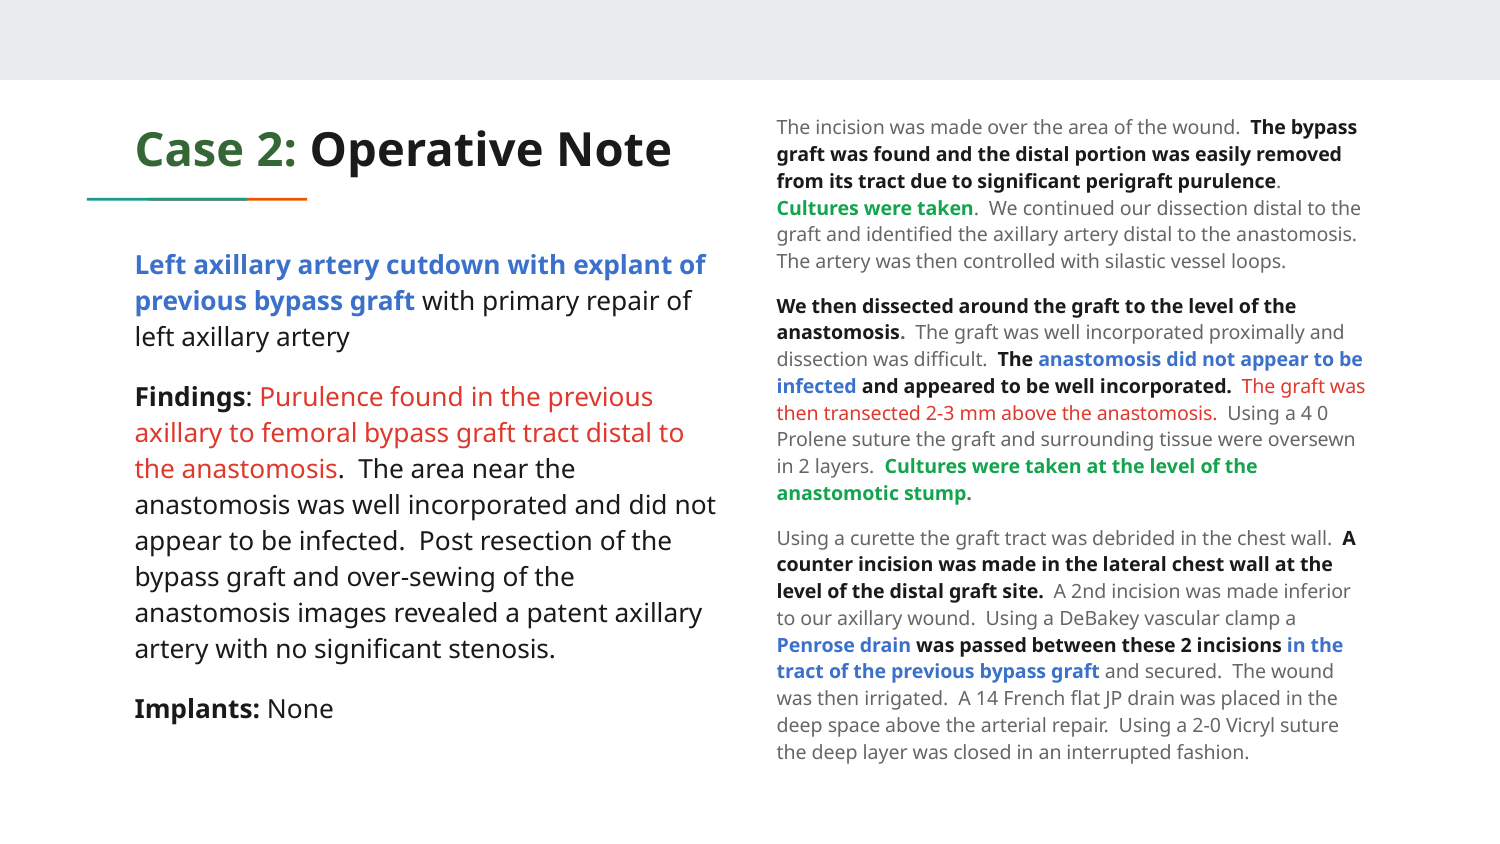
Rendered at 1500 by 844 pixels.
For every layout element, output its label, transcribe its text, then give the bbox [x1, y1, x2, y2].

list Left axillary artery cutdown with explant of previous bypass graft with primary repair of left axillary artery Findings: Purulence found in the previous axillary to femoral bypass graft tract distal to the anastomosis. The area near the anastomosis was well incorporated and did not appear to be infected. Post resection of the bypass graft and over-sewing of the anastomosis images revealed a patent axillary artery with no significant stenosis. Implants: None [119, 228, 739, 741]
list The incision was made over the area of the wound. The bypass graft was found and the distal portion was easily removed from its tract due to significant perigraft purulence. Cultures were taken. We continued our dissection distal to the graft and identified the axillary artery distal to the anastomosis. The artery was then controlled with silastic vessel loops. We then dissected around the graft to the level of the anastomosis. The graft was well incorporated proximally and dissection was difficult. The anastomosis did not appear to be infected and appeared to be well incorporated. The graft was then transected 2-3 mm above the anastomosis. Using a 4 0 Prolene suture the graft and surrounding tissue were oversewn in 2 layers. Cultures were taken at the level of the anastomotic stump. Using a curette the graft tract was debrided in the chest wall. A counter incision was made in the lateral chest wall at the level of the distal graft site. A 2nd incision was made inferior to our axillary wound. Using a DeBakey vascular clamp a Penrose drain was passed between these 2 incisions in the tract of the previous bypass graft and secured. The wound was then irrigated. A 14 French flat JP drain was placed in the deep space above the arterial repair. Using a 2-0 Vicryl suture the deep layer was closed in an interrupted fashion. [761, 96, 1381, 805]
title Case 2: Operative Note [119, 103, 750, 192]
